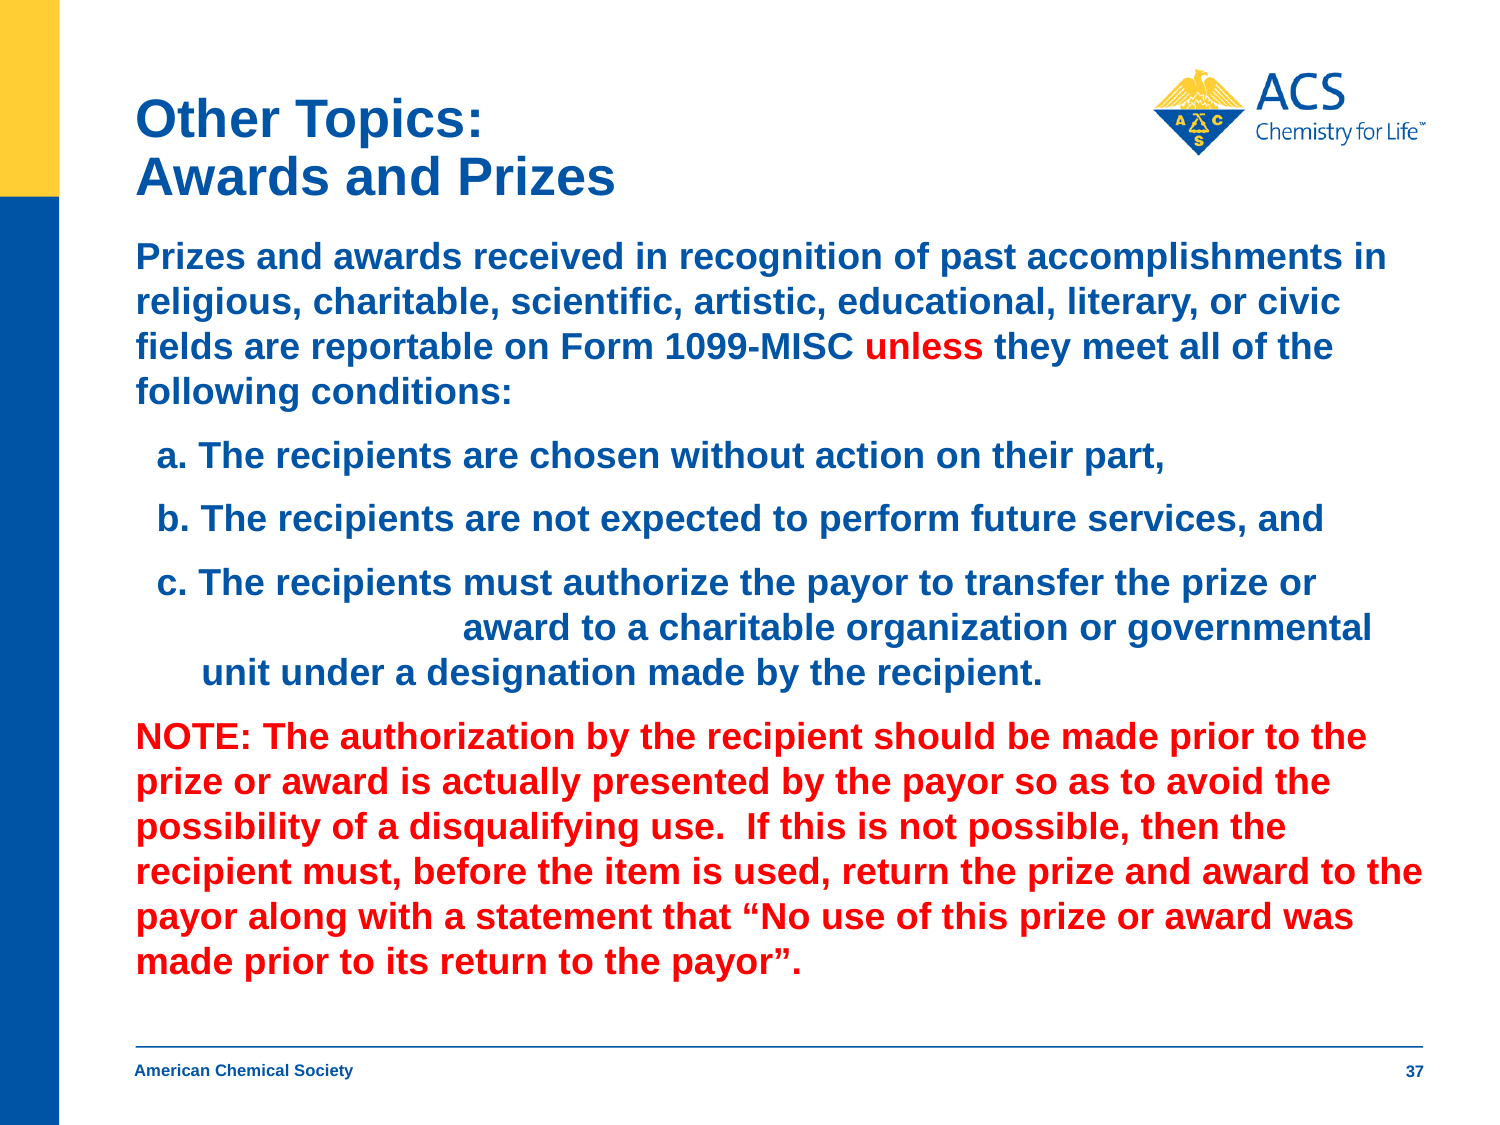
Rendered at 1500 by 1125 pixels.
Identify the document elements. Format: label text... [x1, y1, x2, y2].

picture [1151, 66, 1428, 158]
title Other Topics: Awards and Prizes [135, 52, 1057, 208]
footer American Chemical Society [134, 1060, 610, 1106]
list Prizes and awards received in recognition of past accomplishments in religious, charitable, scientific, artistic, educational, literary, or civic fields are reportable on Form 1099-MISC unless they meet all of the following conditions: a. The recipients are chosen without action on their part, b. The recipients are not expected to perform future services, and c. The recipients must authorize the payor to transfer the prize or award to a charitable organization or governmental unit under a designation made by the recipient. NOTE: The authorization by the recipient should be made prior to the prize or award is actually presented by the payor so as to avoid the possibility of a disqualifying use. If this is not possible, then the recipient must, before the item is used, return the prize and award to the payor along with a statement that “No use of this prize or award was made prior to its return to the payor”. [135, 231, 1425, 1005]
slide_number 37 [1133, 1060, 1425, 1108]
